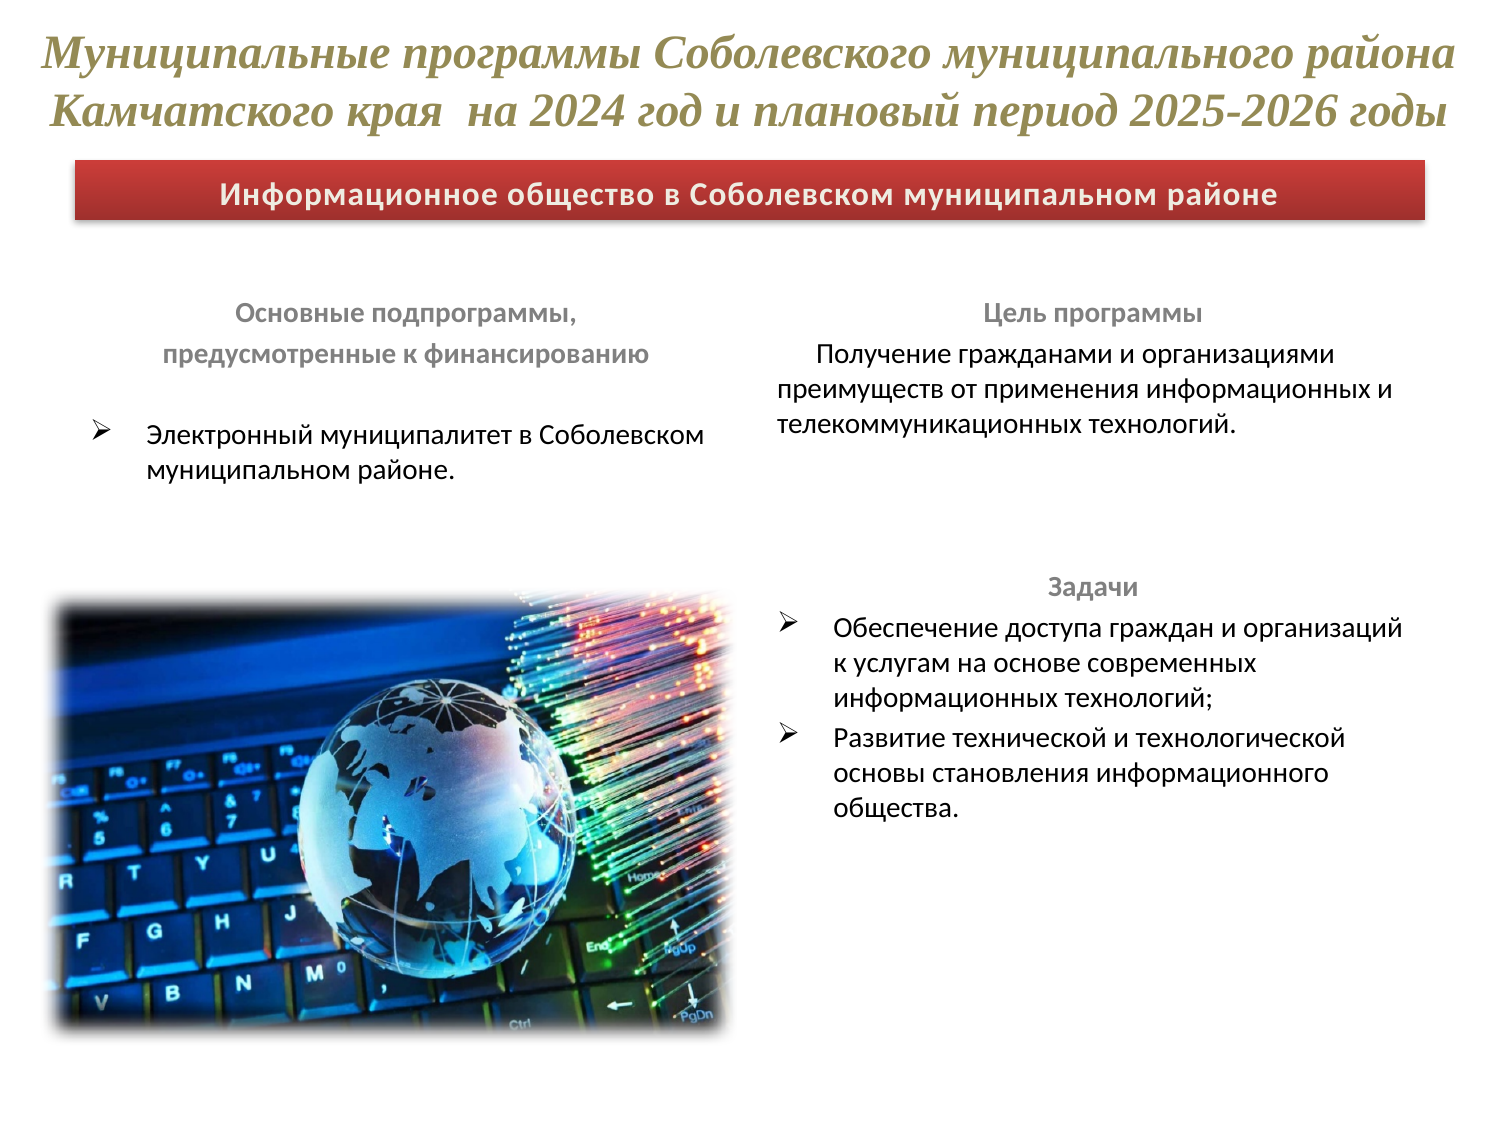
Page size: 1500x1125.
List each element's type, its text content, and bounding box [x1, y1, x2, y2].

picture [39, 585, 738, 1048]
list Основные подпрограммы, предусмотренные к финансированию Электронный муниципалитет в Соболевском муниципальном районе. [75, 244, 738, 445]
text_box Муниципальные программы Соболевского муниципального района Камчатского края на 2024 год и плановый период 2025-2026 годы [0, 21, 1500, 136]
list Информационное общество в Соболевском муниципальном районе [75, 160, 1425, 220]
list Цель программы Получение гражданами и организациями преимуществ от применения информационных и телекоммуникационных технологий. Задачи Обеспечение доступа граждан и организаций к услугам на основе современных информационных технологий; Развитие технической и технологической основы становления информационного общества. [761, 244, 1425, 1005]
